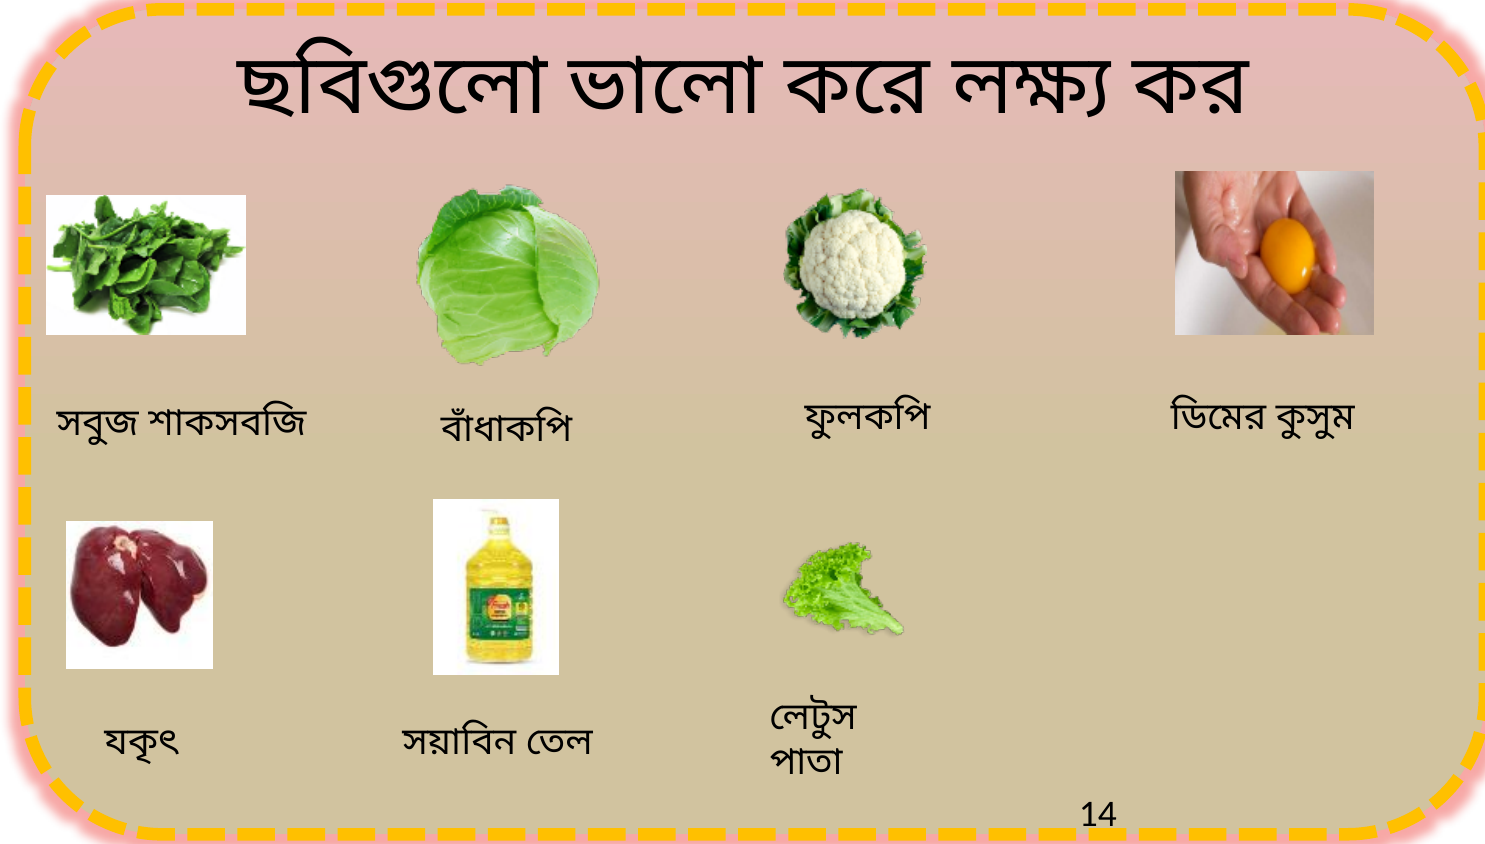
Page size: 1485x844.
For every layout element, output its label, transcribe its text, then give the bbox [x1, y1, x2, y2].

picture [66, 521, 213, 670]
picture [779, 521, 979, 670]
text_box সয়াবিন তেল [387, 709, 618, 770]
picture [432, 498, 560, 675]
text_box সবুজ শাকসবজি [41, 390, 322, 451]
text_box ডিমের কুসুম [1156, 384, 1380, 445]
text_box লেটুস পাতা [754, 684, 943, 790]
picture [410, 178, 605, 373]
slide_number 14 [1064, 782, 1411, 827]
picture [783, 188, 928, 340]
picture [46, 194, 247, 335]
text_box ফুলকপি [789, 384, 946, 445]
text_box বাঁধাকপি [426, 396, 588, 457]
text_box যকৃৎ [89, 709, 203, 770]
text_box ছবিগুলো ভালো করে লক্ষ্য কর [223, 23, 1264, 138]
picture [1175, 171, 1375, 335]
